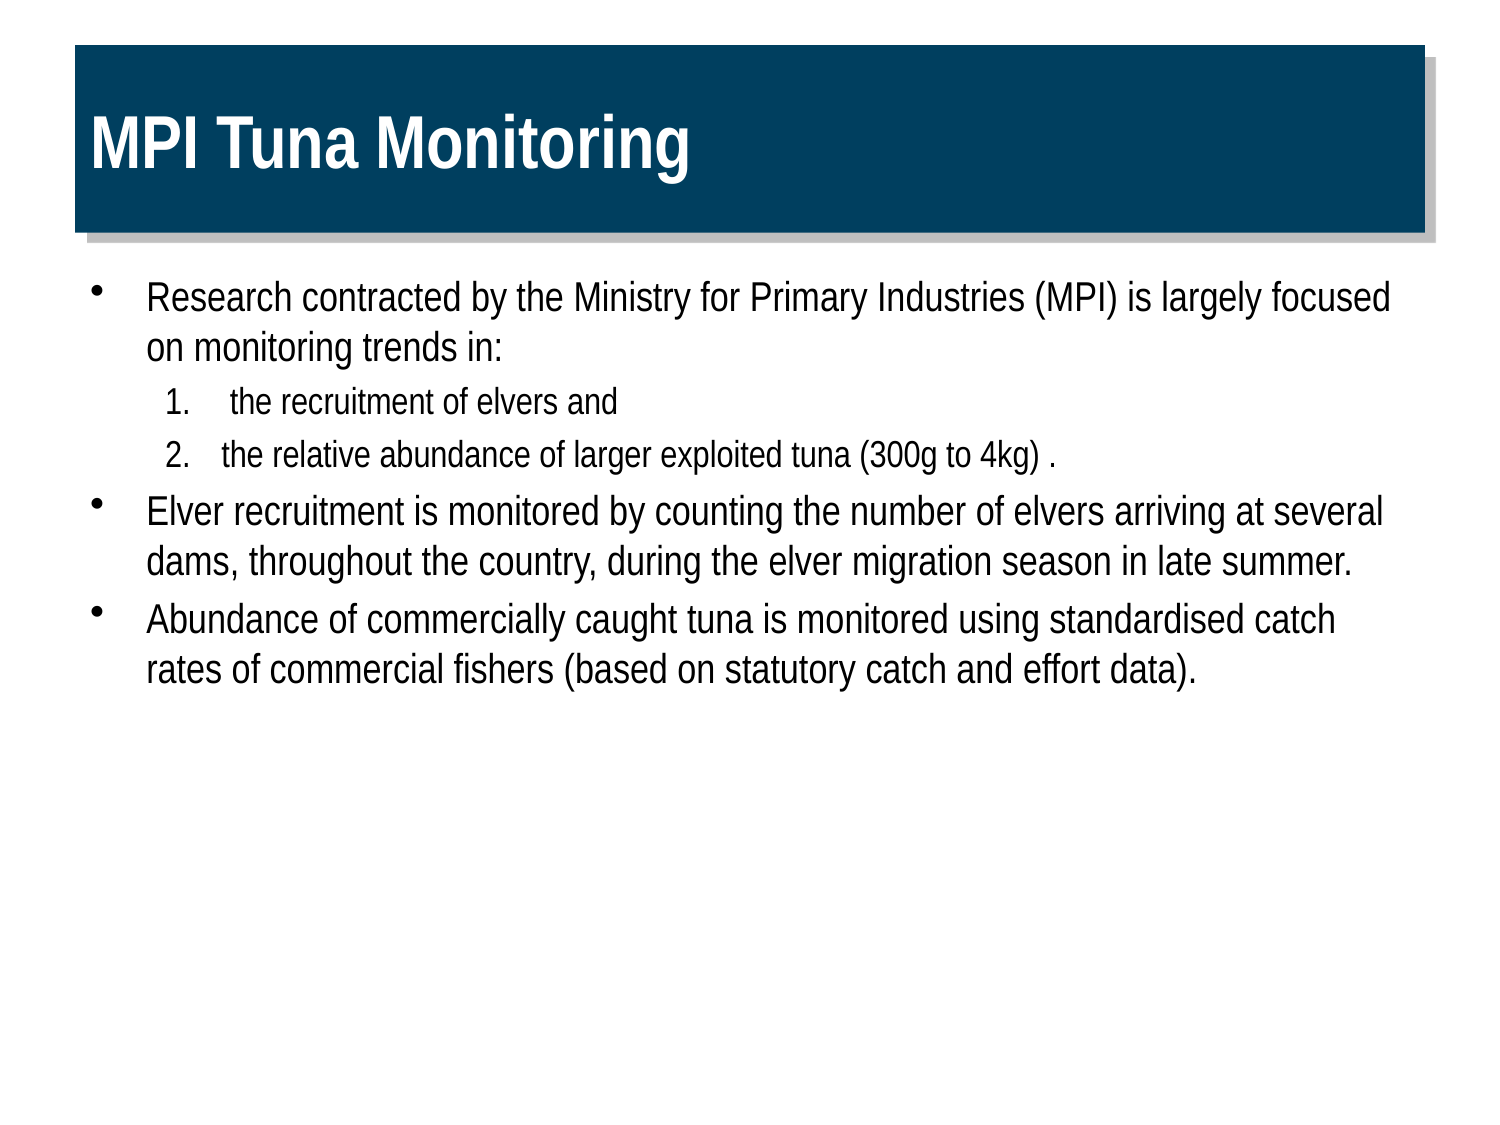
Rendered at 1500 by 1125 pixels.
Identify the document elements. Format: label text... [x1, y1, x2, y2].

list Research contracted by the Ministry for Primary Industries (MPI) is largely focused on monitoring trends in: the recruitment of elvers and the relative abundance of larger exploited tuna (300g to 4kg) . Elver recruitment is monitored by counting the number of elvers arriving at several dams, throughout the country, during the elver migration season in late summer. Abundance of commercially caught tuna is monitored using standardised catch rates of commercial fishers (based on statutory catch and effort data). [75, 262, 1425, 1059]
title MPI Tuna Monitoring [75, 45, 1425, 233]
